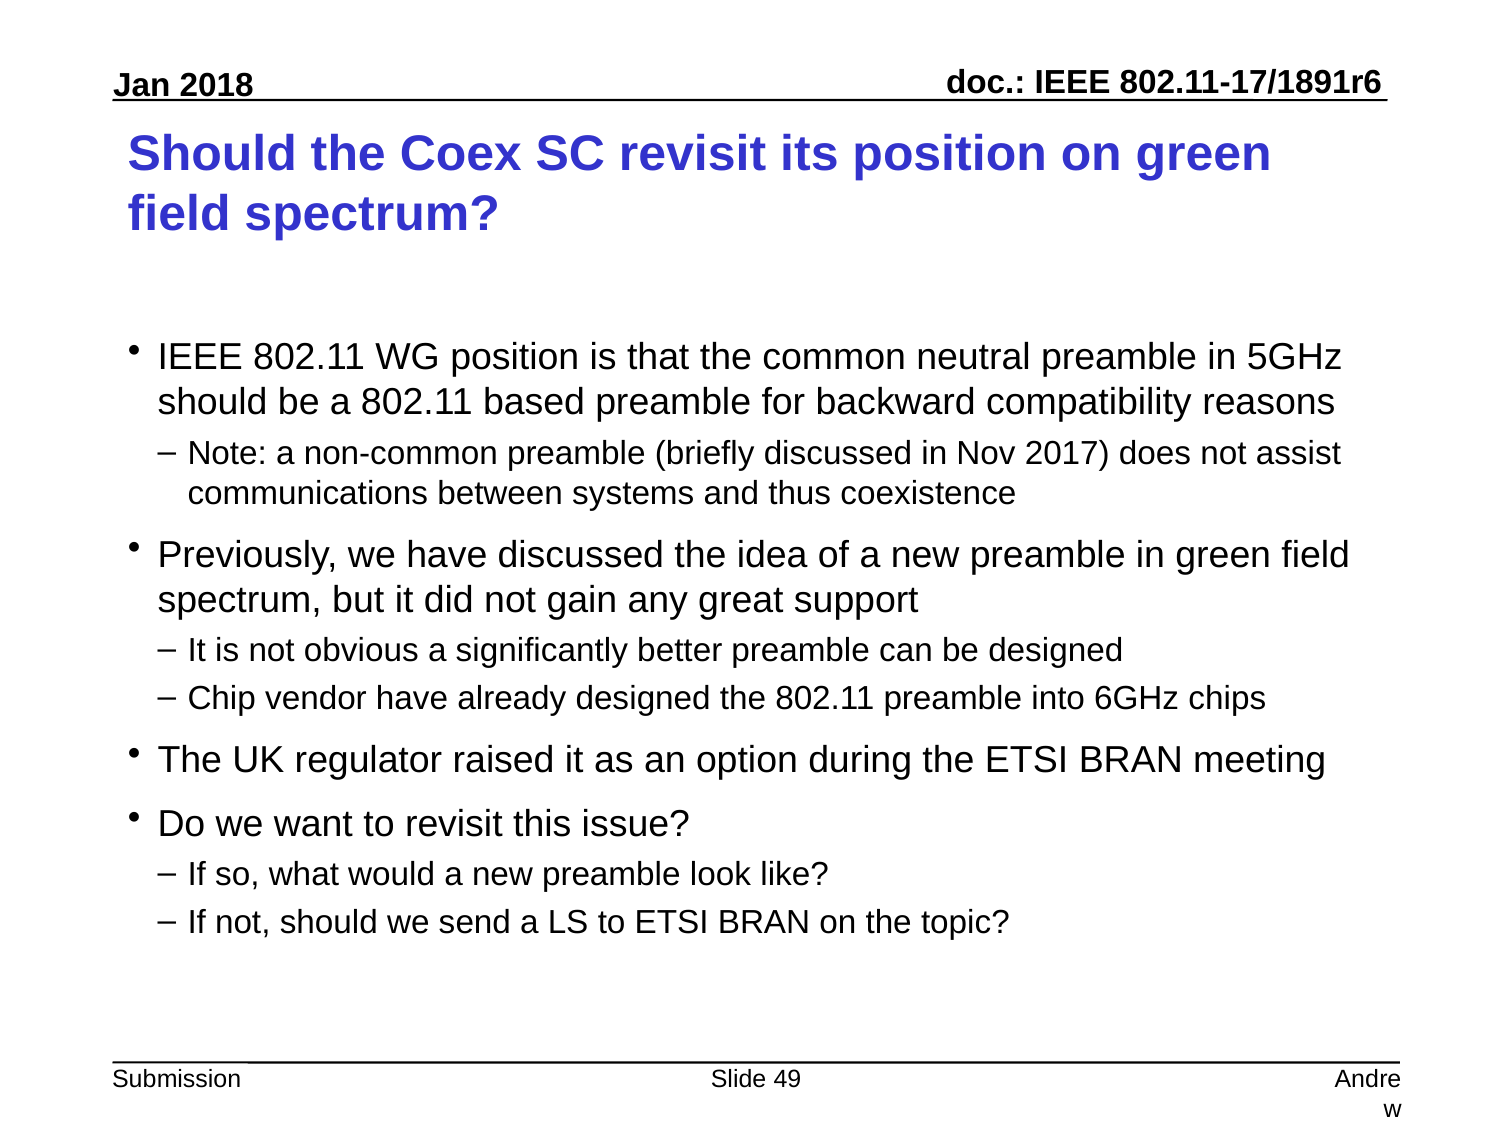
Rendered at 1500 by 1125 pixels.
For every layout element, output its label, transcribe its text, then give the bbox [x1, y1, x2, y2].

slide_number Slide 49 [709, 1061, 803, 1093]
footer Andrew Myles, Cisco [1320, 1061, 1402, 1093]
list IEEE 802.11 WG position is that the common neutral preamble in 5GHz should be a 802.11 based preamble for backward compatibility reasons Note: a non-common preamble (briefly discussed in Nov 2017) does not assist communications between systems and thus coexistence Previously, we have discussed the idea of a new preamble in green field spectrum, but it did not gain any great support It is not obvious a significantly better preamble can be designed Chip vendor have already designed the 802.11 preamble into 6GHz chips The UK regulator raised it as an option during the ETSI BRAN meeting Do we want to revisit this issue? If so, what would a new preamble look like? If not, should we send a LS to ETSI BRAN on the topic? [112, 324, 1388, 1000]
title Should the Coex SC revisit its position on green field spectrum? [112, 112, 1388, 288]
